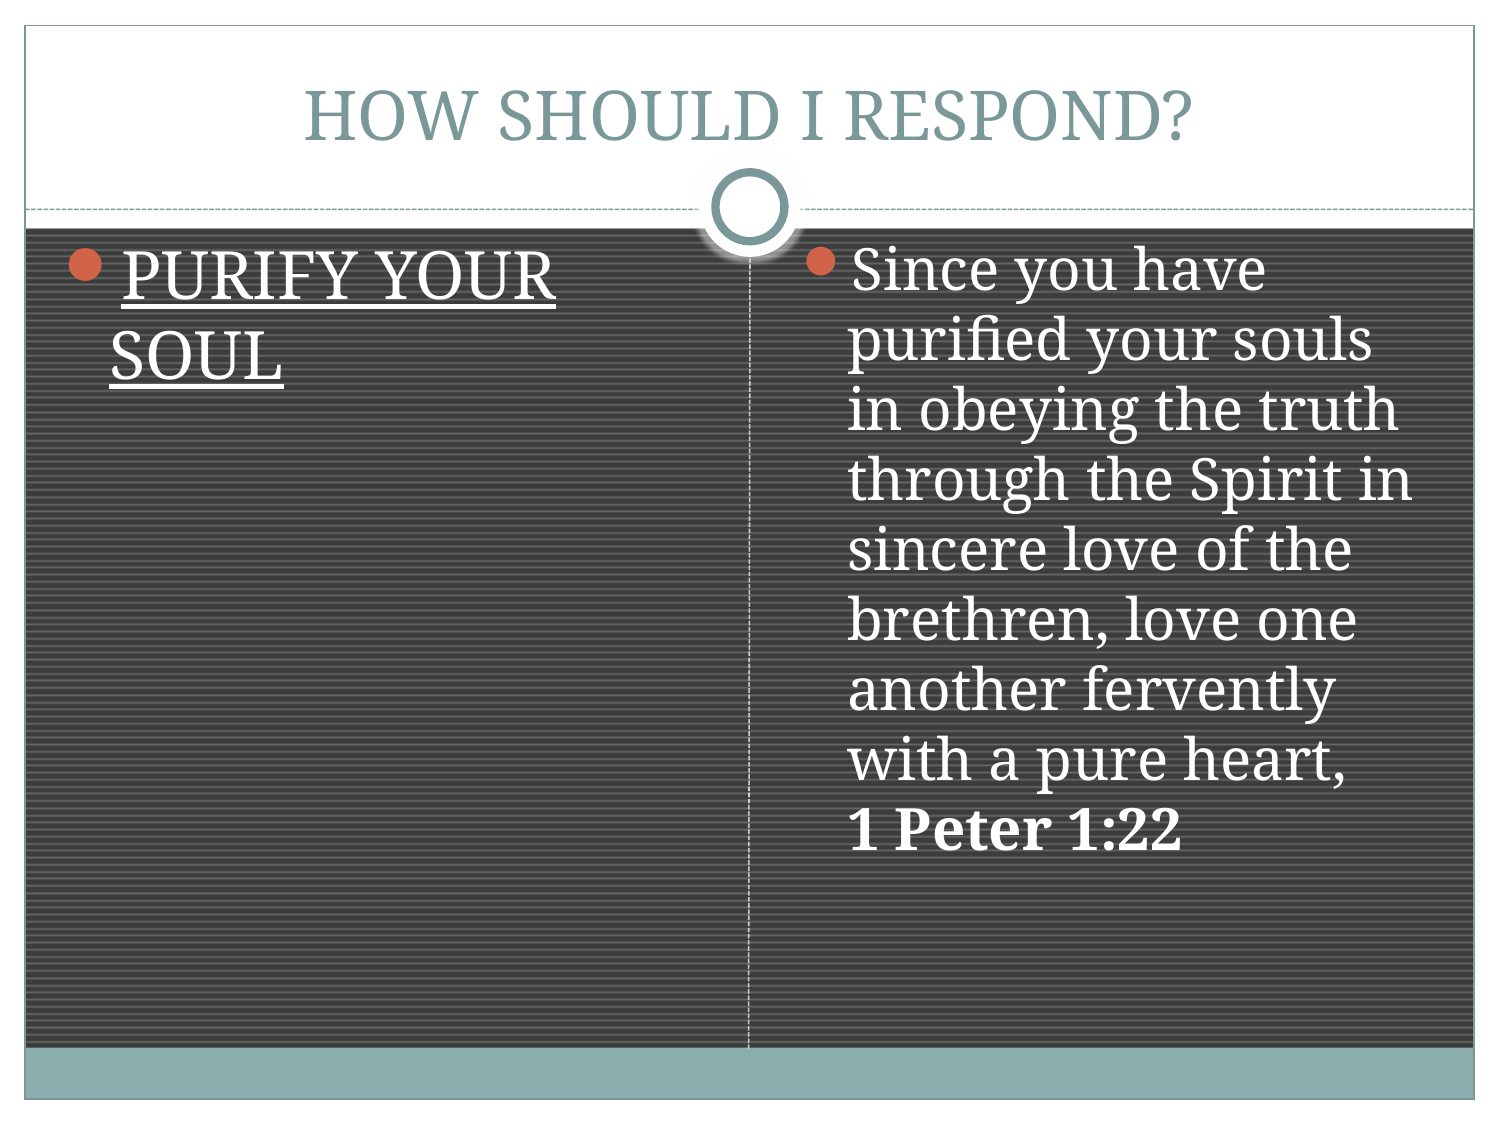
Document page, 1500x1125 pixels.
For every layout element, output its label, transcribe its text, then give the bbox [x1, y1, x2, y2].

title HOW SHOULD I RESPOND? [49, 37, 1450, 162]
list PURIFY YOUR SOUL [49, 224, 712, 993]
list Since you have purified your souls in obeying the truth through the Spirit in sincere love of the brethren, love one another fervently with a pure heart, 1 Peter 1:22 [787, 224, 1450, 993]
